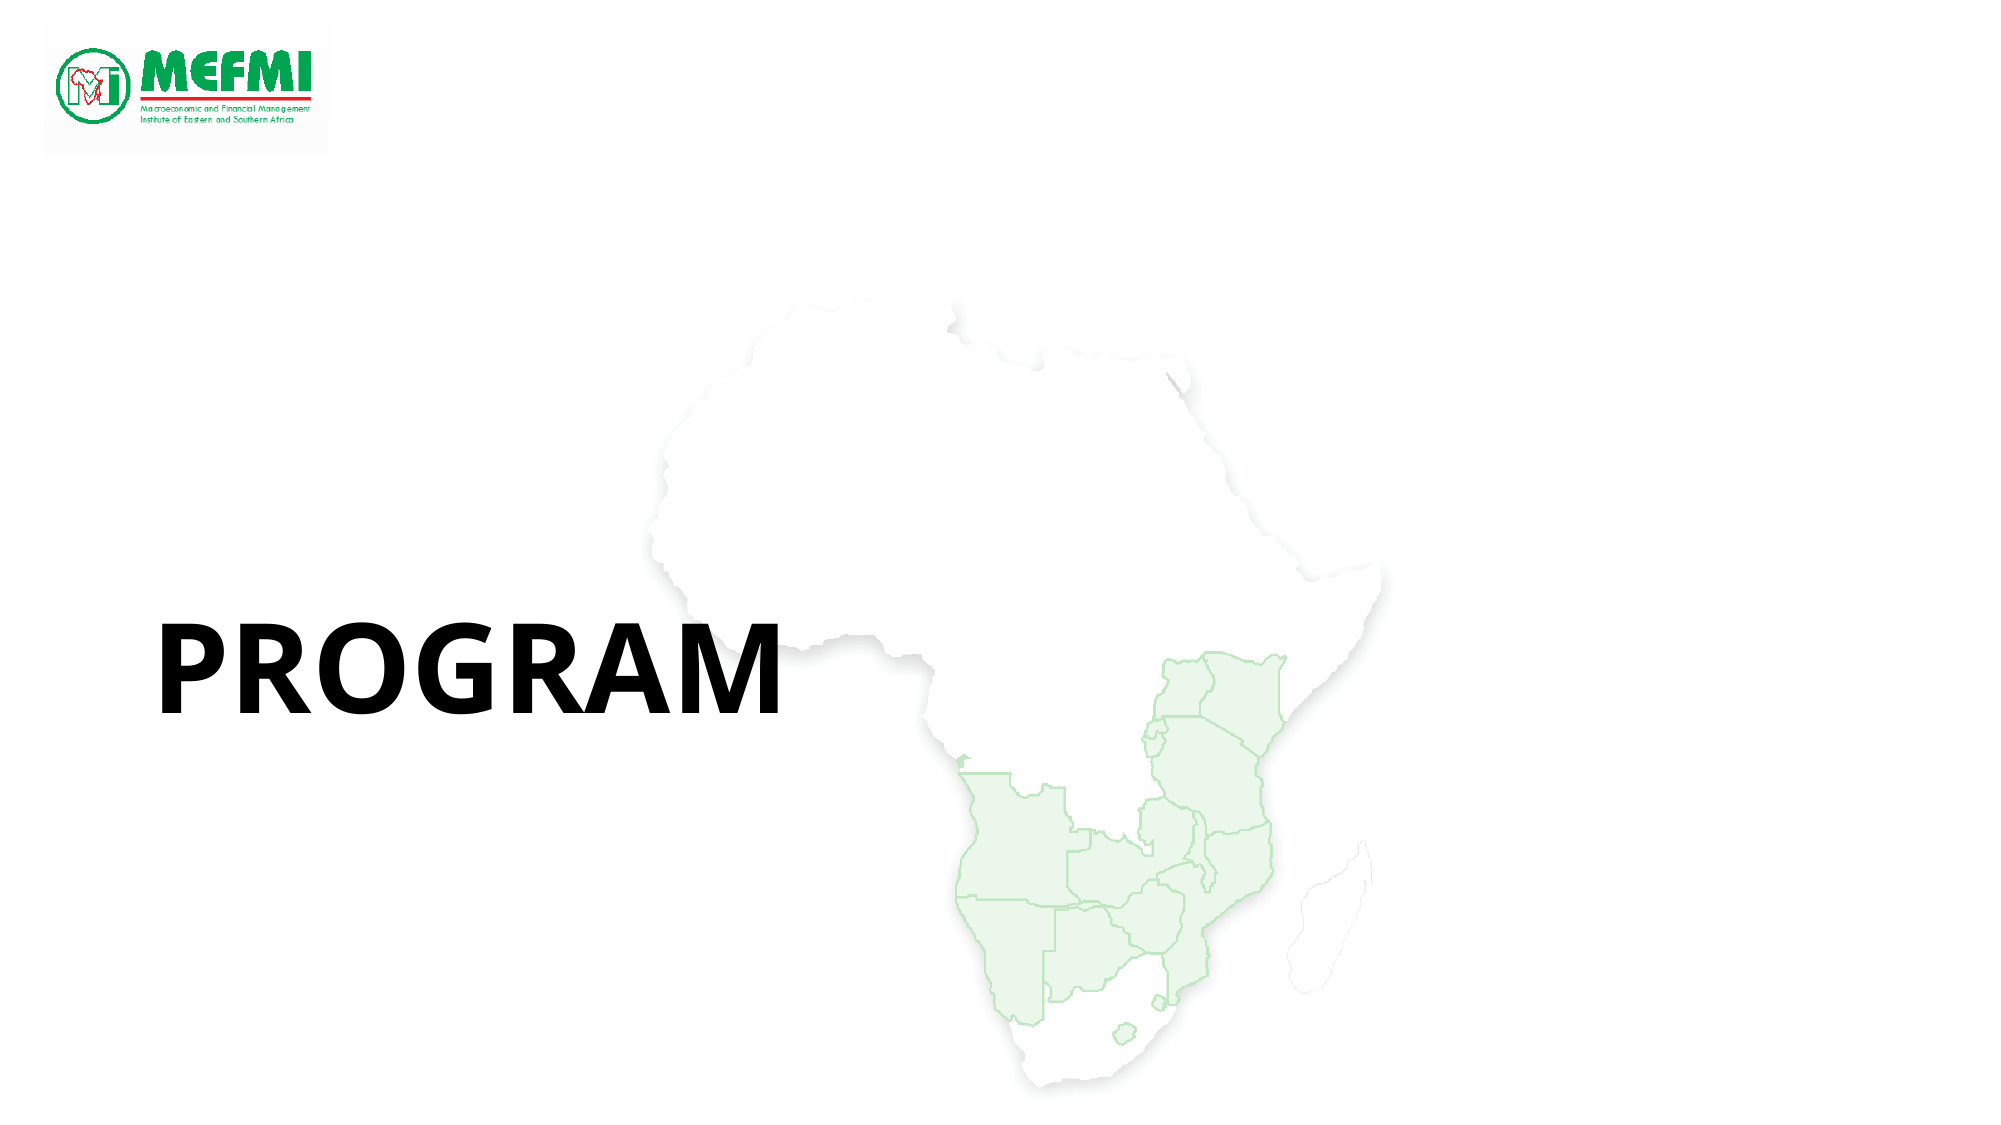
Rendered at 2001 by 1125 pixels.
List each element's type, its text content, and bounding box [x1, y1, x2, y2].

picture [639, 749, 1396, 1103]
title PROGRAM [136, 280, 1862, 749]
picture [44, 21, 329, 154]
